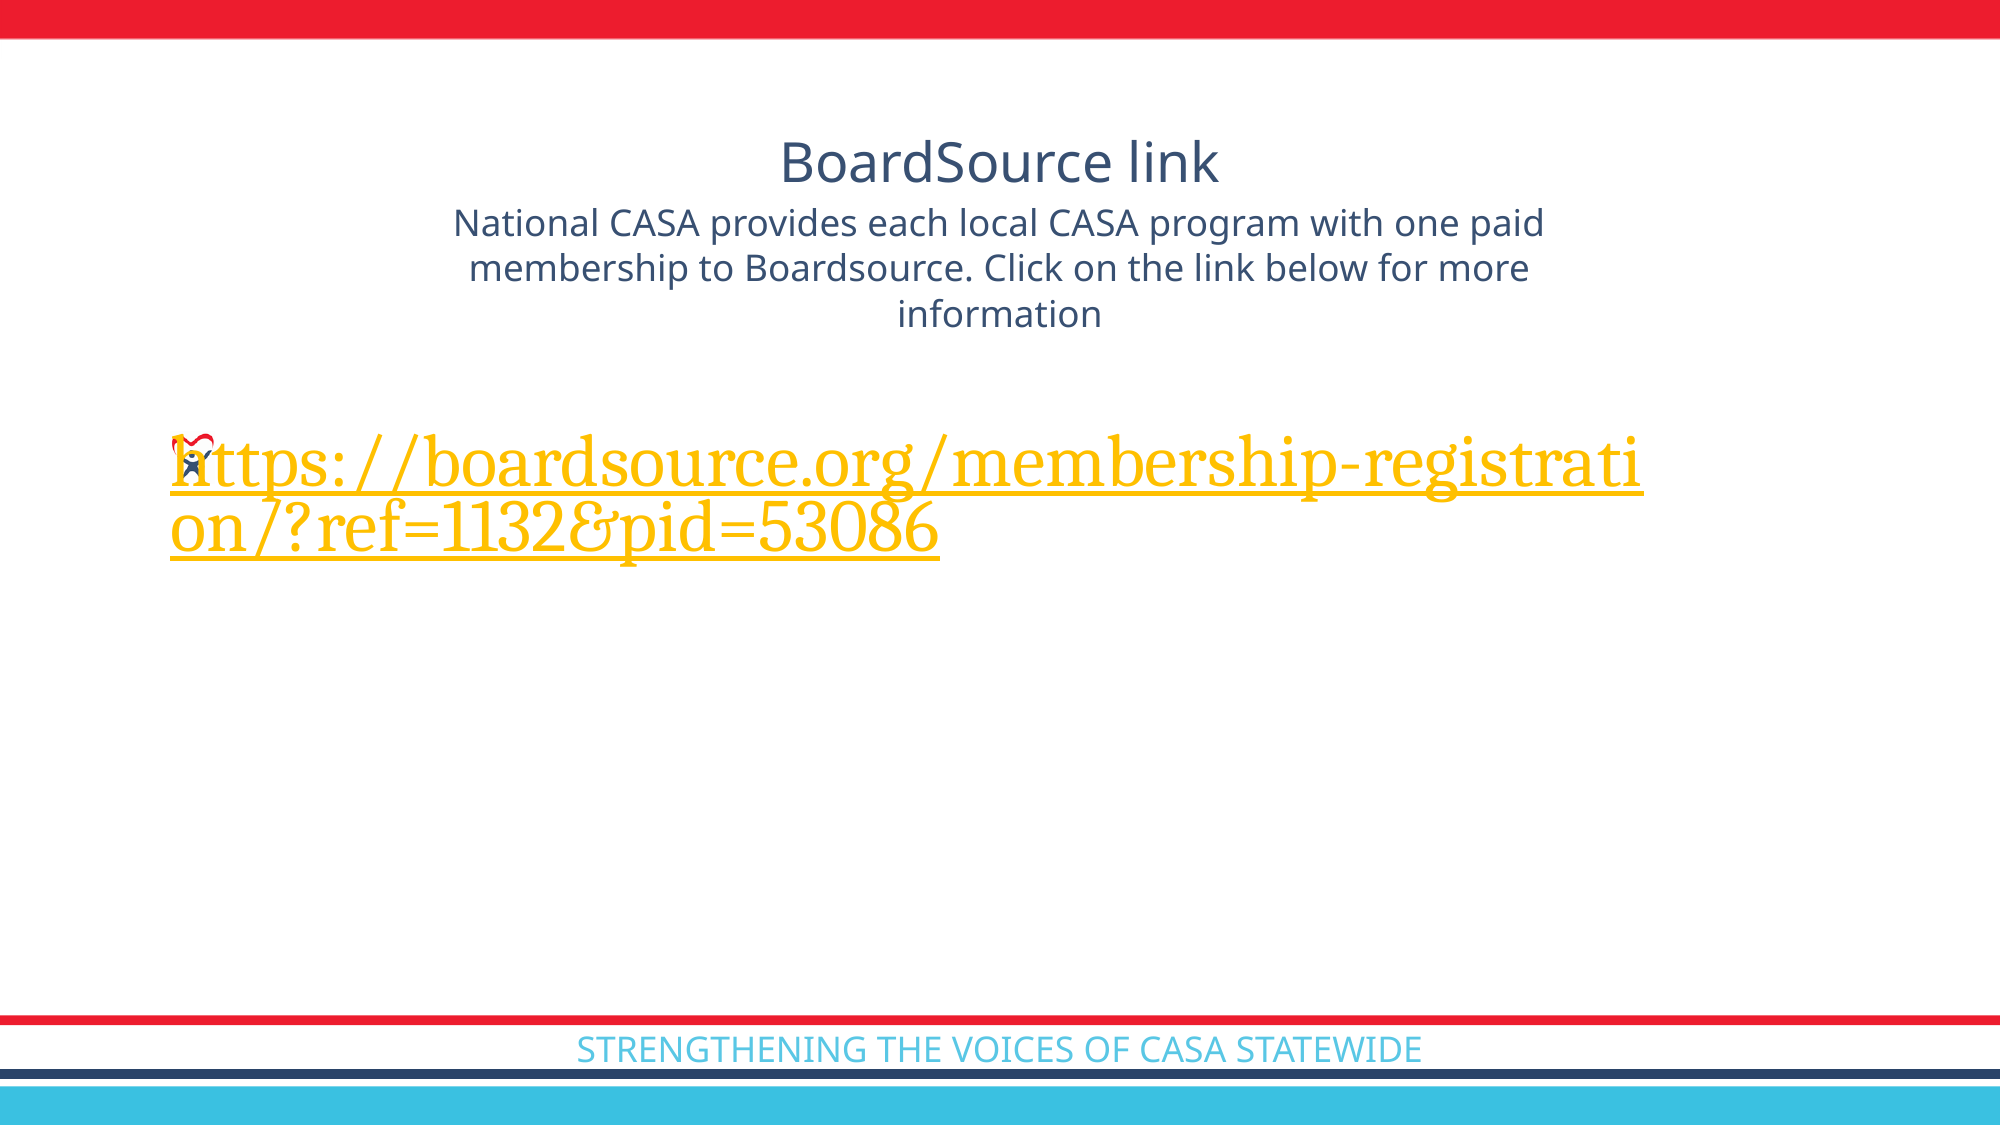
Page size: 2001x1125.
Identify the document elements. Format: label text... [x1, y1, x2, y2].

picture [0, 0, 2000, 59]
list BoardSource link National CASA provides each local CASA program with one paid membership to Boardsource. Click on the link below for more information [401, 120, 1599, 350]
list https://boardsource.org/membership-registration/?ref=1132&pid=53086 [155, 414, 1777, 972]
picture [170, 431, 215, 484]
